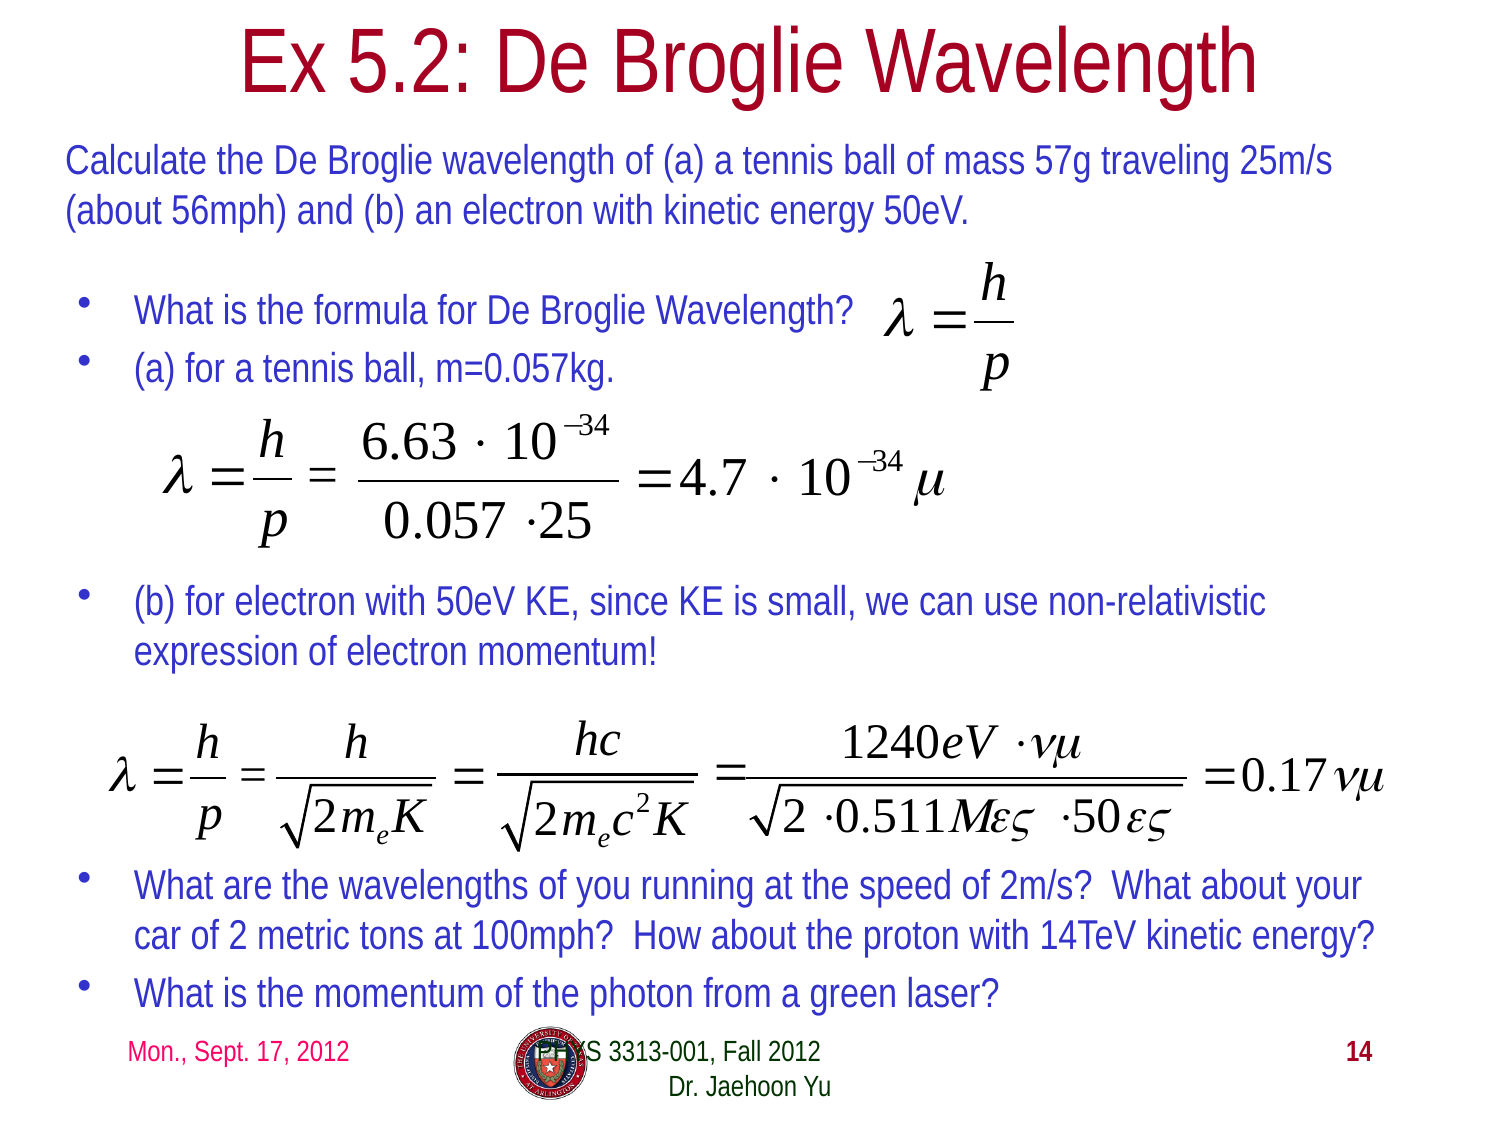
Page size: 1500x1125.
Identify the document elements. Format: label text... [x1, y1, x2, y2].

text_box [99, 712, 265, 850]
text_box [874, 249, 1027, 402]
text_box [348, 399, 963, 551]
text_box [488, 708, 751, 863]
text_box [152, 406, 348, 558]
slide_number 14 [1074, 1024, 1388, 1101]
title Ex 5.2: De Broglie Wavelength [74, 0, 1426, 126]
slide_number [112, 1024, 426, 1101]
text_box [267, 712, 484, 858]
footer PHYS 3313-001, Fall 2012 Dr. Jaehoon Yu [512, 1024, 988, 1101]
list Calculate the De Broglie wavelength of (a) a tennis ball of mass 57g traveling 25m/s (about 56mph) and (b) an electron with kinetic energy 50eV. [49, 124, 1451, 276]
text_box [736, 712, 1401, 846]
text_box What is the formula for De Broglie Wavelength? (a) for a tennis ball, m=0.057kg. (b) for electron with 50eV KE, since KE is small, we can use non-relativistic expression of electron momentum! What are the wavelengths of you running at the speed of 2m/s? What about your car of 2 metric tons at 100mph? How about the proton with 14TeV kinetic energy? What is the momentum of the photon from a green laser? [62, 276, 1401, 901]
